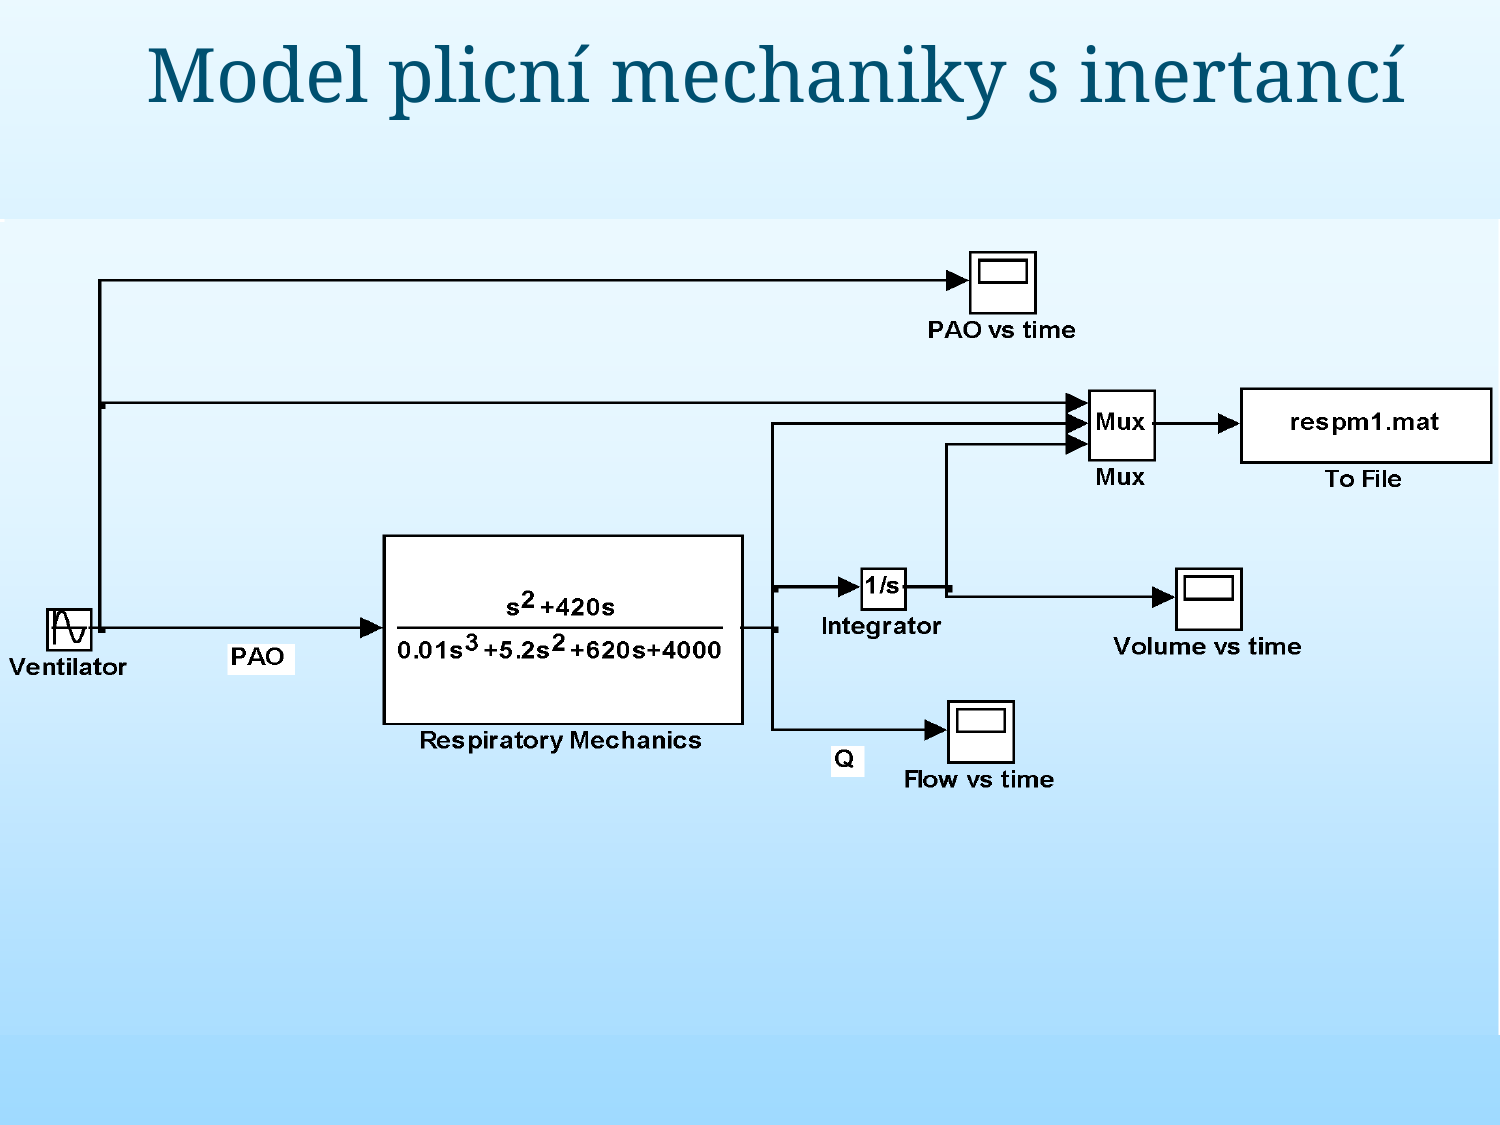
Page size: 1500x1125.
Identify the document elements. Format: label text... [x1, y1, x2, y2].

title Model plicní mechaniky s inertancí [0, 0, 1500, 173]
picture [0, 219, 1500, 1036]
